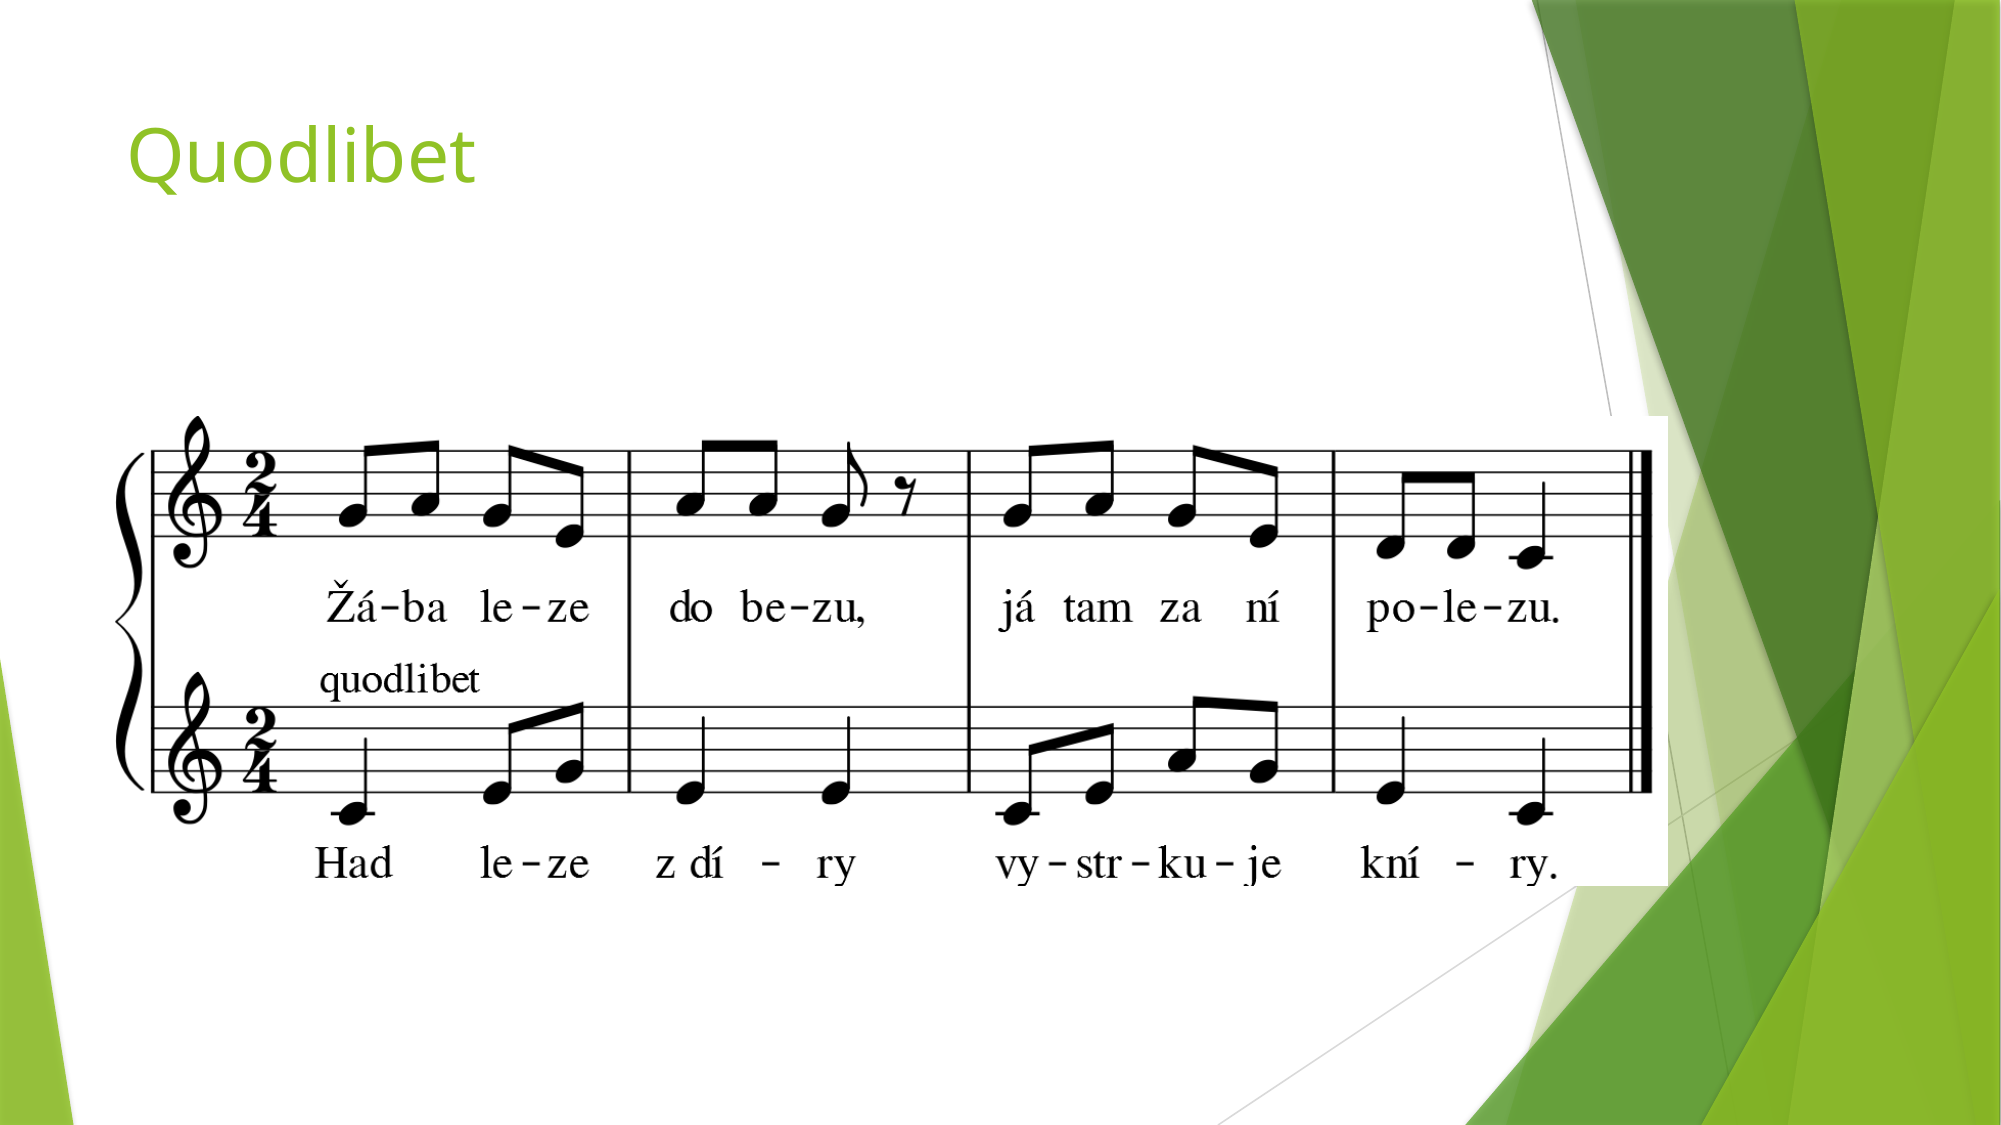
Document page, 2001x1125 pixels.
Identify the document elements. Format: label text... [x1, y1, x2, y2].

title Quodlibet [111, 99, 1522, 317]
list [110, 415, 1668, 886]
